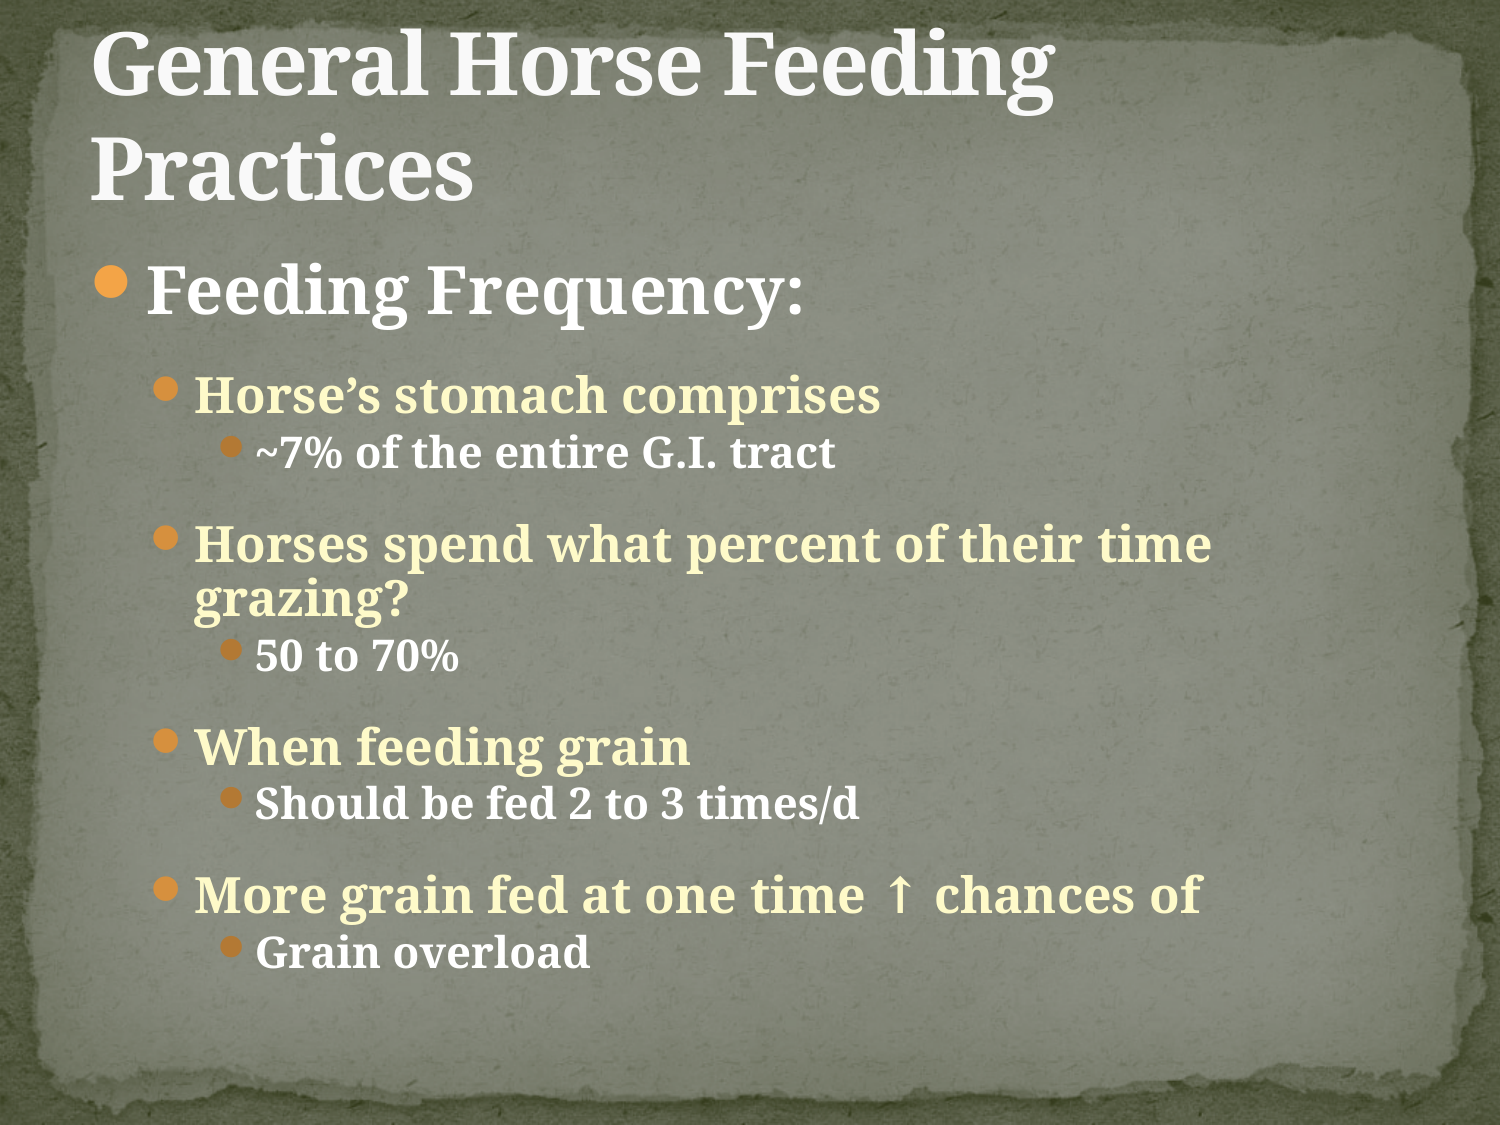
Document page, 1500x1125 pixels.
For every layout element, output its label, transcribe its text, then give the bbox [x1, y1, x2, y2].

title General Horse Feeding Practices [74, 24, 1425, 225]
list Feeding Frequency: Horse’s stomach comprises ~7% of the entire G.I. tract Horses spend what percent of their time grazing? 50 to 70% When feeding grain Should be fed 2 to 3 times/d More grain fed at one time ↑ chances of Grain overload [75, 249, 1425, 1000]
